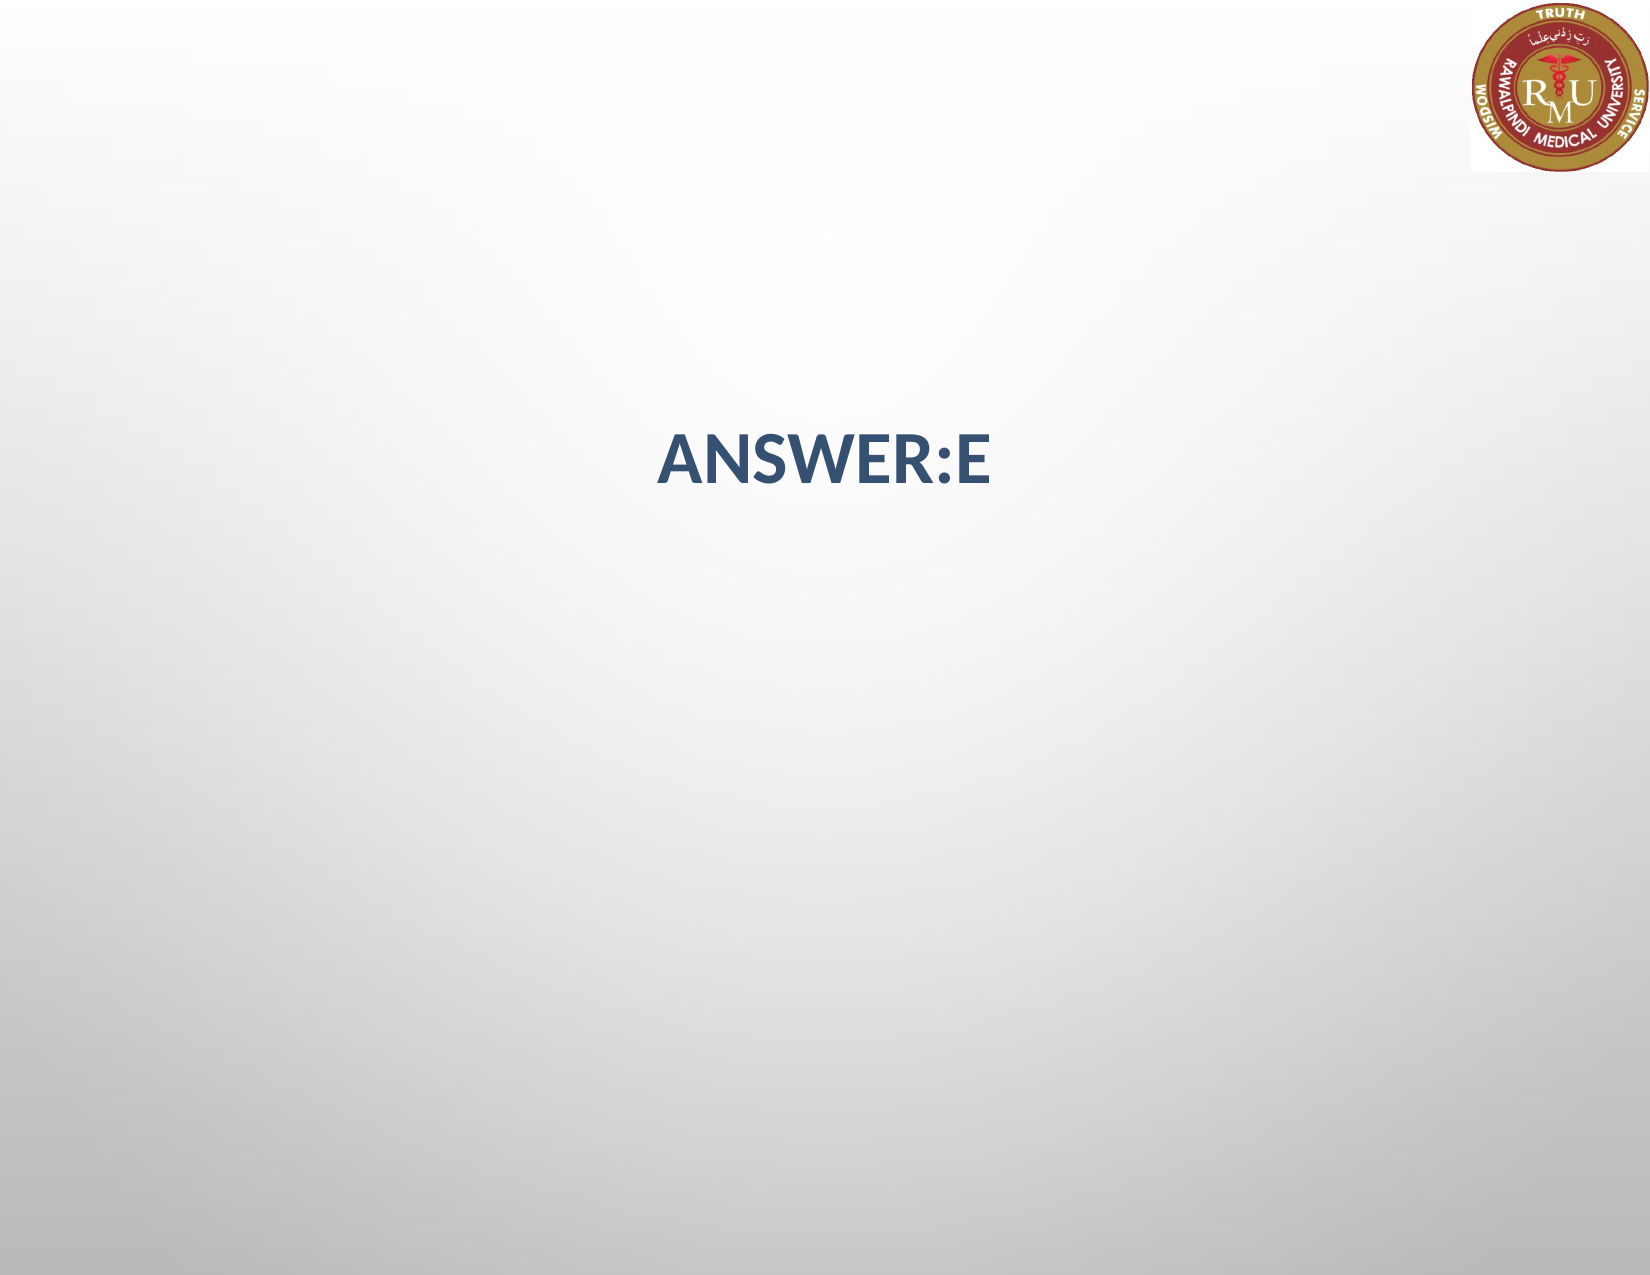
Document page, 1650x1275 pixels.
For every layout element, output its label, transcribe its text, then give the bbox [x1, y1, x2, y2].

title Answer:E [176, 312, 1474, 607]
picture [0, 0, 1650, 1275]
